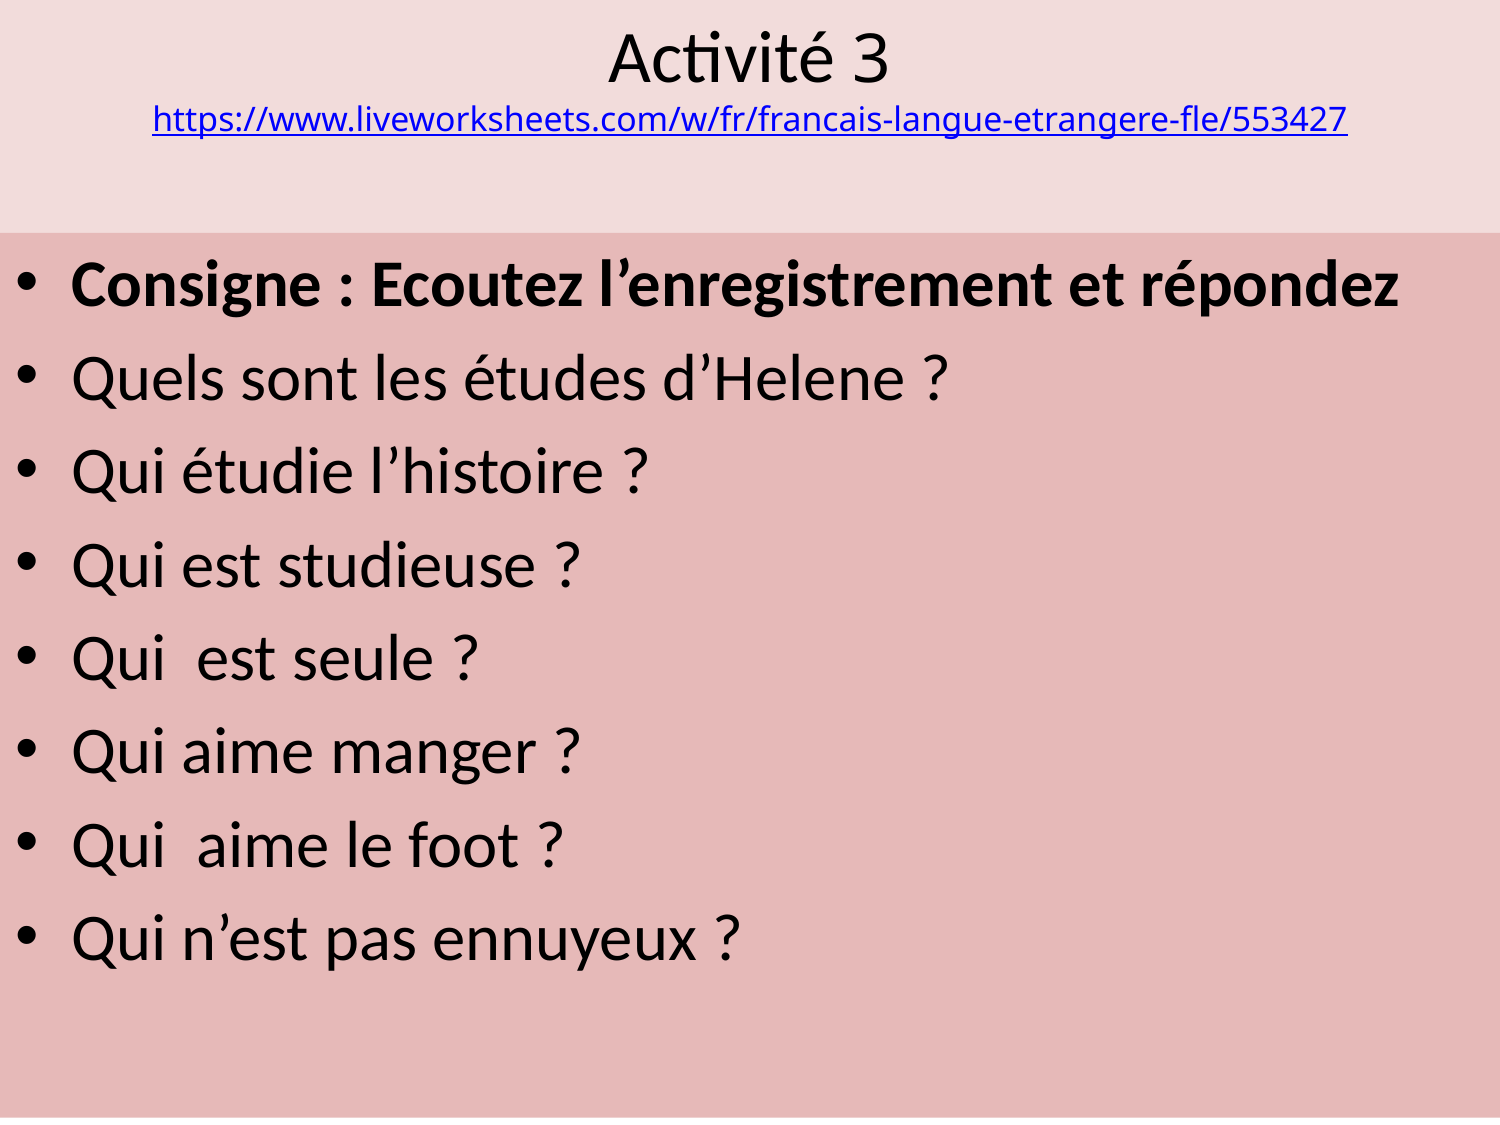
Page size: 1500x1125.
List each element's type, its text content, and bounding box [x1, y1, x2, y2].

title Activité 3 https://www.liveworksheets.com/w/fr/francais-langue-etrangere-fle/553427 [0, 0, 1500, 232]
list Consigne : Ecoutez l’enregistrement et répondez Quels sont les études d’Helene ? Qui étudie l’histoire ? Qui est studieuse ? Qui est seule ? Qui aime manger ? Qui aime le foot ? Qui n’est pas ennuyeux ? [0, 232, 1500, 1118]
